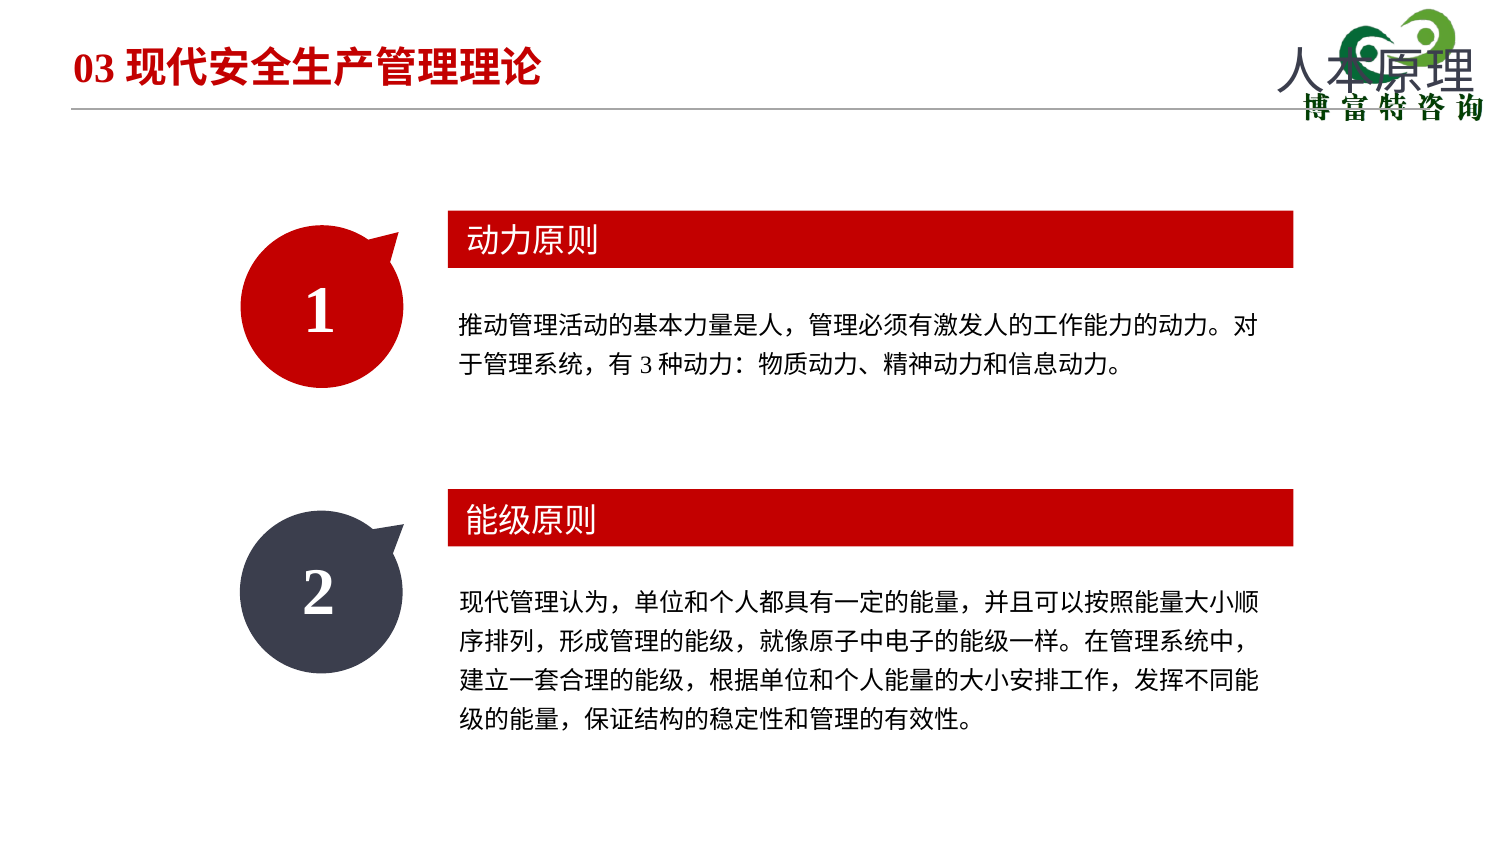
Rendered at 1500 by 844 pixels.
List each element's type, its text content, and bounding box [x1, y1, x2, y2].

text_box 03现代安全生产管理理论 [58, 33, 597, 99]
text_box 人本原理 [1260, 31, 1491, 107]
text_box 2 [265, 579, 372, 677]
text_box [239, 510, 404, 656]
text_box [447, 488, 1294, 548]
text_box 现代管理认为，单位和个人都具有一定的能量，并且可以按照能量大小顺序排列，形成管理的能级，就像原子中电子的能级一样。在管理系统中，建立一套合理的能级，根据单位和个人能量的大小安排工作，发挥不同能级的能量，保证结构的稳定性和管理的有效性。 [447, 571, 1294, 739]
text_box 推动管理活动的基本力量是人，管理必须有激发人的工作能力的动力。对于管理系统，有3种动力：物质动力、精神动力和信息动力。 [447, 294, 1294, 384]
text_box 1 [267, 276, 373, 337]
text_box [447, 210, 1294, 269]
text_box [240, 225, 404, 388]
picture [1281, 8, 1500, 125]
